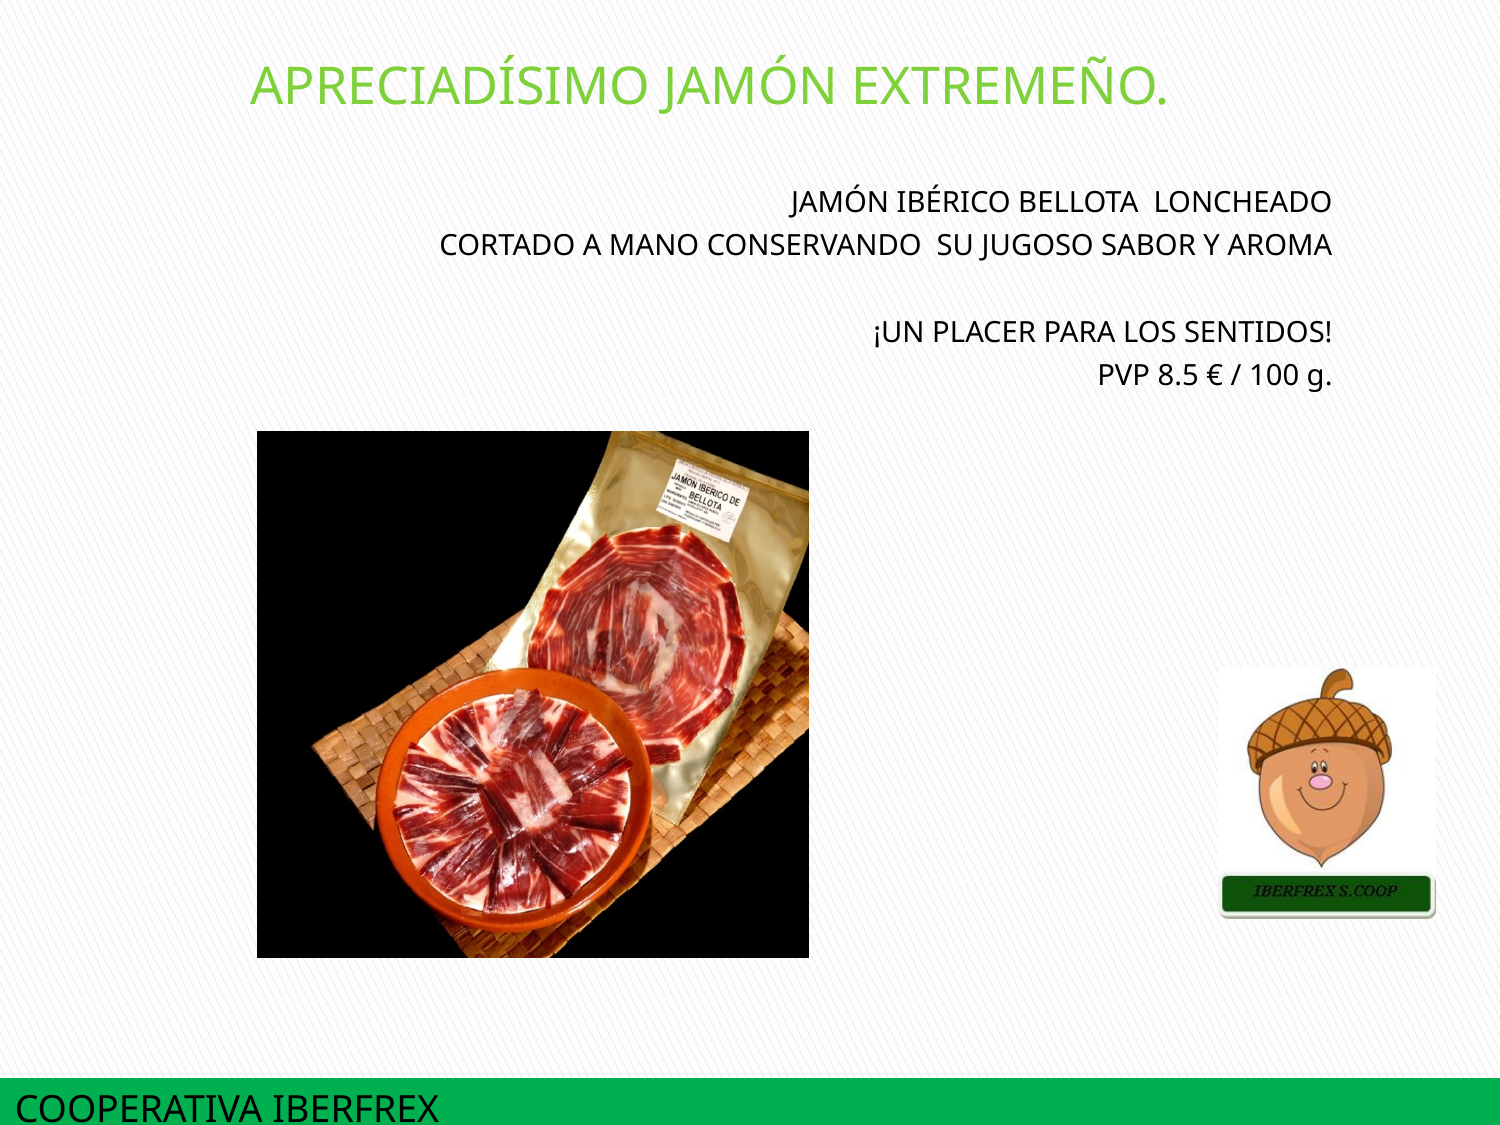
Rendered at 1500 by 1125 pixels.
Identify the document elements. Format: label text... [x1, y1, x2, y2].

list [257, 431, 809, 958]
title APRECIADÍSIMO JAMÓN EXTREMEÑO. [75, 44, 1360, 176]
picture [1218, 667, 1436, 919]
list JAMÓN IBÉRICO BELLOTA LONCHEADO CORTADO A MANO CONSERVANDO SU JUGOSO SABOR Y AROMA ¡UN PLACER PARA LOS SENTIDOS! PVP 8.5 € / 100 g. [75, 175, 1348, 352]
